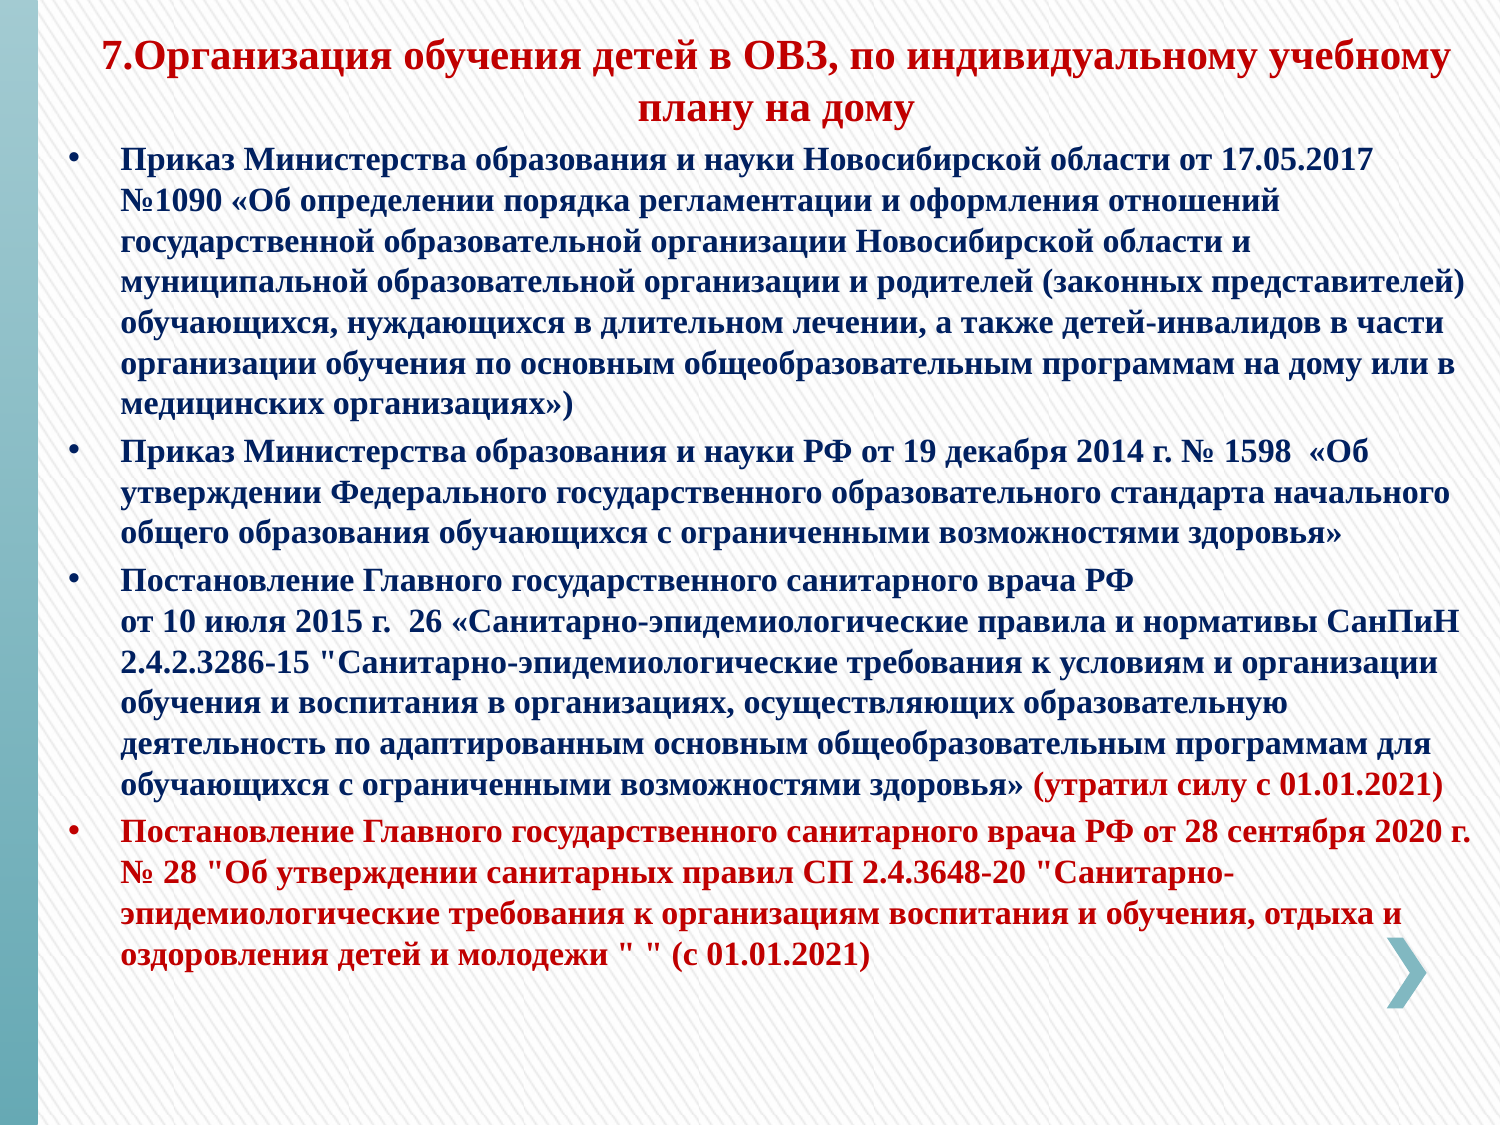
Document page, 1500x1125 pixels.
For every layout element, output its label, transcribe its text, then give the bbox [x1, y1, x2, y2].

list 7.Организация обучения детей в ОВЗ, по индивидуальному учебному плану на дому Приказ Министерства образования и науки Новосибирской области от 17.05.2017 №1090 «Об определении порядка регламентации и оформления отношений государственной образовательной организации Новосибирской области и муниципальной образовательной организации и родителей (законных представителей) обучающихся, нуждающихся в длительном лечении, а также детей-инвалидов в части организации обучения по основным общеобразовательным программам на дому или в медицинских организациях») Приказ Министерства образования и науки РФ от 19 декабря 2014 г. № 1598 «Об утверждении Федерального государственного образовательного стандарта начального общего образования обучающихся с ограниченными возможностями здоровья» Постановление Главного государственного санитарного врача РФ от 10 июля 2015 г. 26 «Санитарно-эпидемиологические правила и нормативы СанПиН 2.4.2.3286-15 "Санитарно-эпидемиологические требования к условиям и организации обучения и воспитания в организациях, осуществляющих образовательную деятельность по адаптированным основным общеобразовательным программам для обучающихся с ограниченными возможностями здоровья» (утратил силу с 01.01.2021) Постановление Главного государственного санитарного врача РФ от 28 сентября 2020 г. № 28 "Об утверждении санитарных правил СП 2.4.3648-20 "Санитарно-эпидемиологические требования к организациям воспитания и обучения, отдыха и оздоровления детей и молодежи " " (с 01.01.2021) [53, 19, 1500, 1106]
